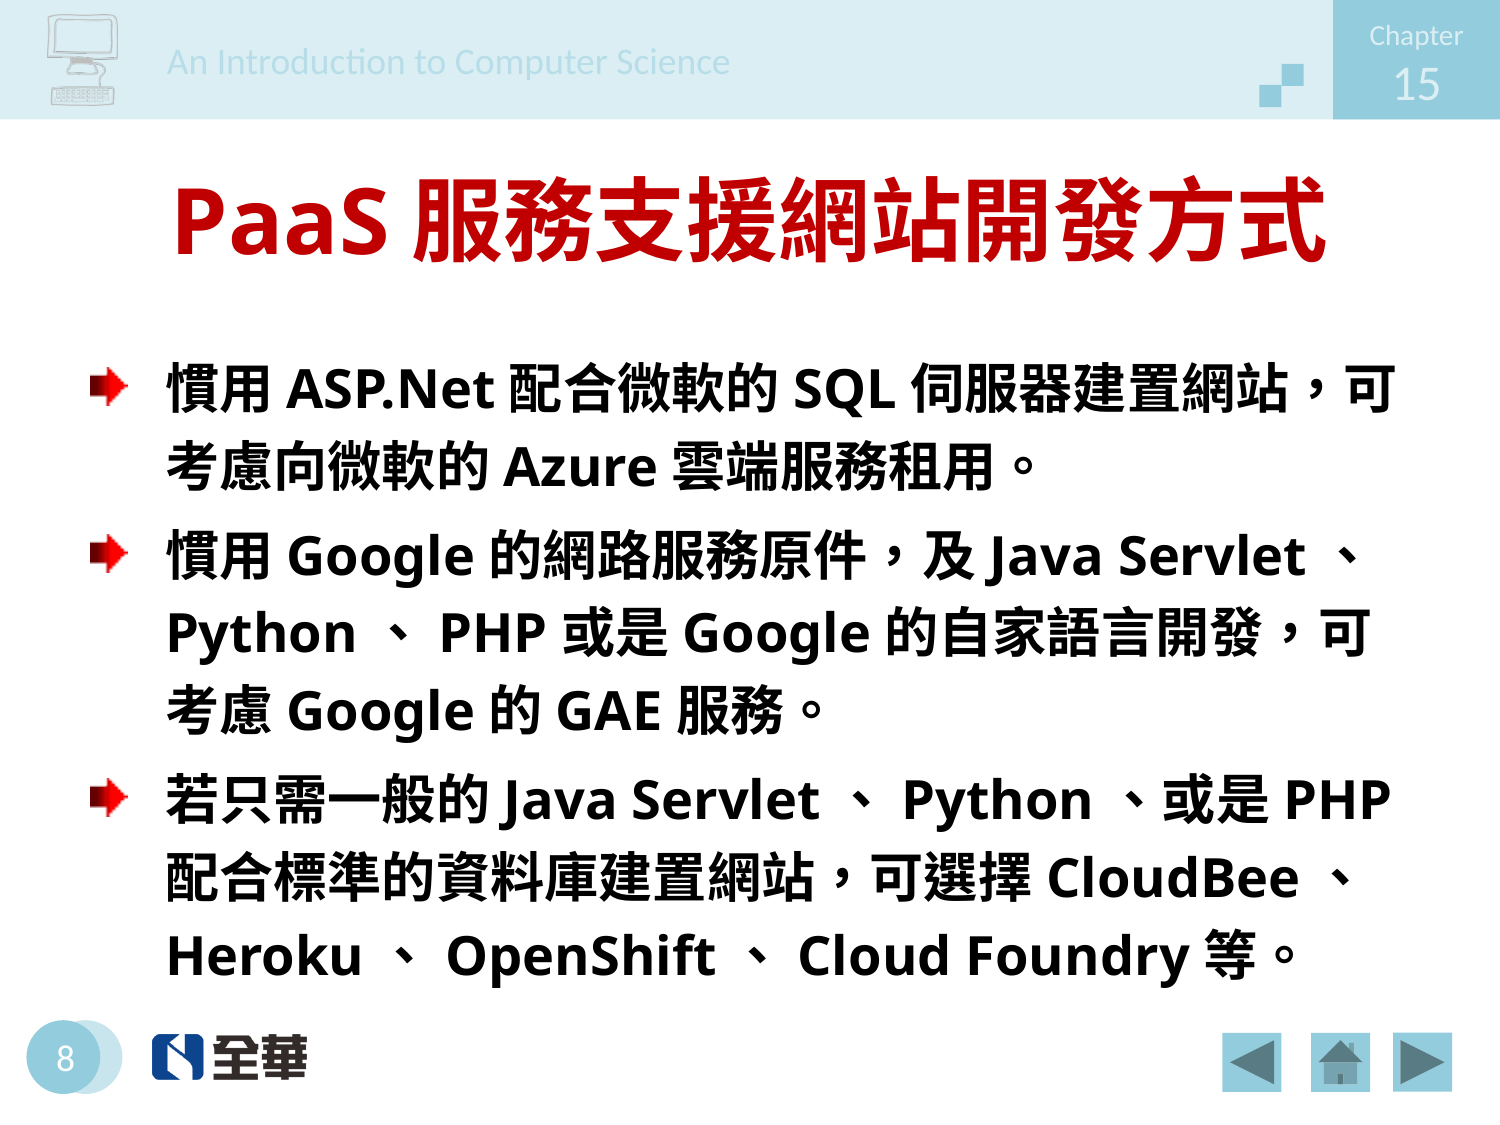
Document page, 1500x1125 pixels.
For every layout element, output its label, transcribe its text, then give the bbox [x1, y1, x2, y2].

list 慣用ASP.Net配合微軟的SQL伺服器建置網站，可考慮向微軟的Azure雲端服務租用。 慣用Google的網路服務原件，及Java Servlet、Python、PHP或是Google的自家語言開發，可考慮Google的GAE服務。 若只需一般的Java Servlet、Python、或是PHP配合標準的資料庫建置網站，可選擇CloudBee、Heroku、OpenShift、Cloud Foundry等。 [75, 333, 1425, 1005]
picture [90, 534, 128, 573]
picture [90, 778, 128, 817]
picture [47, 14, 118, 106]
picture [90, 367, 128, 406]
picture [152, 1034, 307, 1080]
title PaaS服務支援網站開發方式 [75, 138, 1425, 297]
